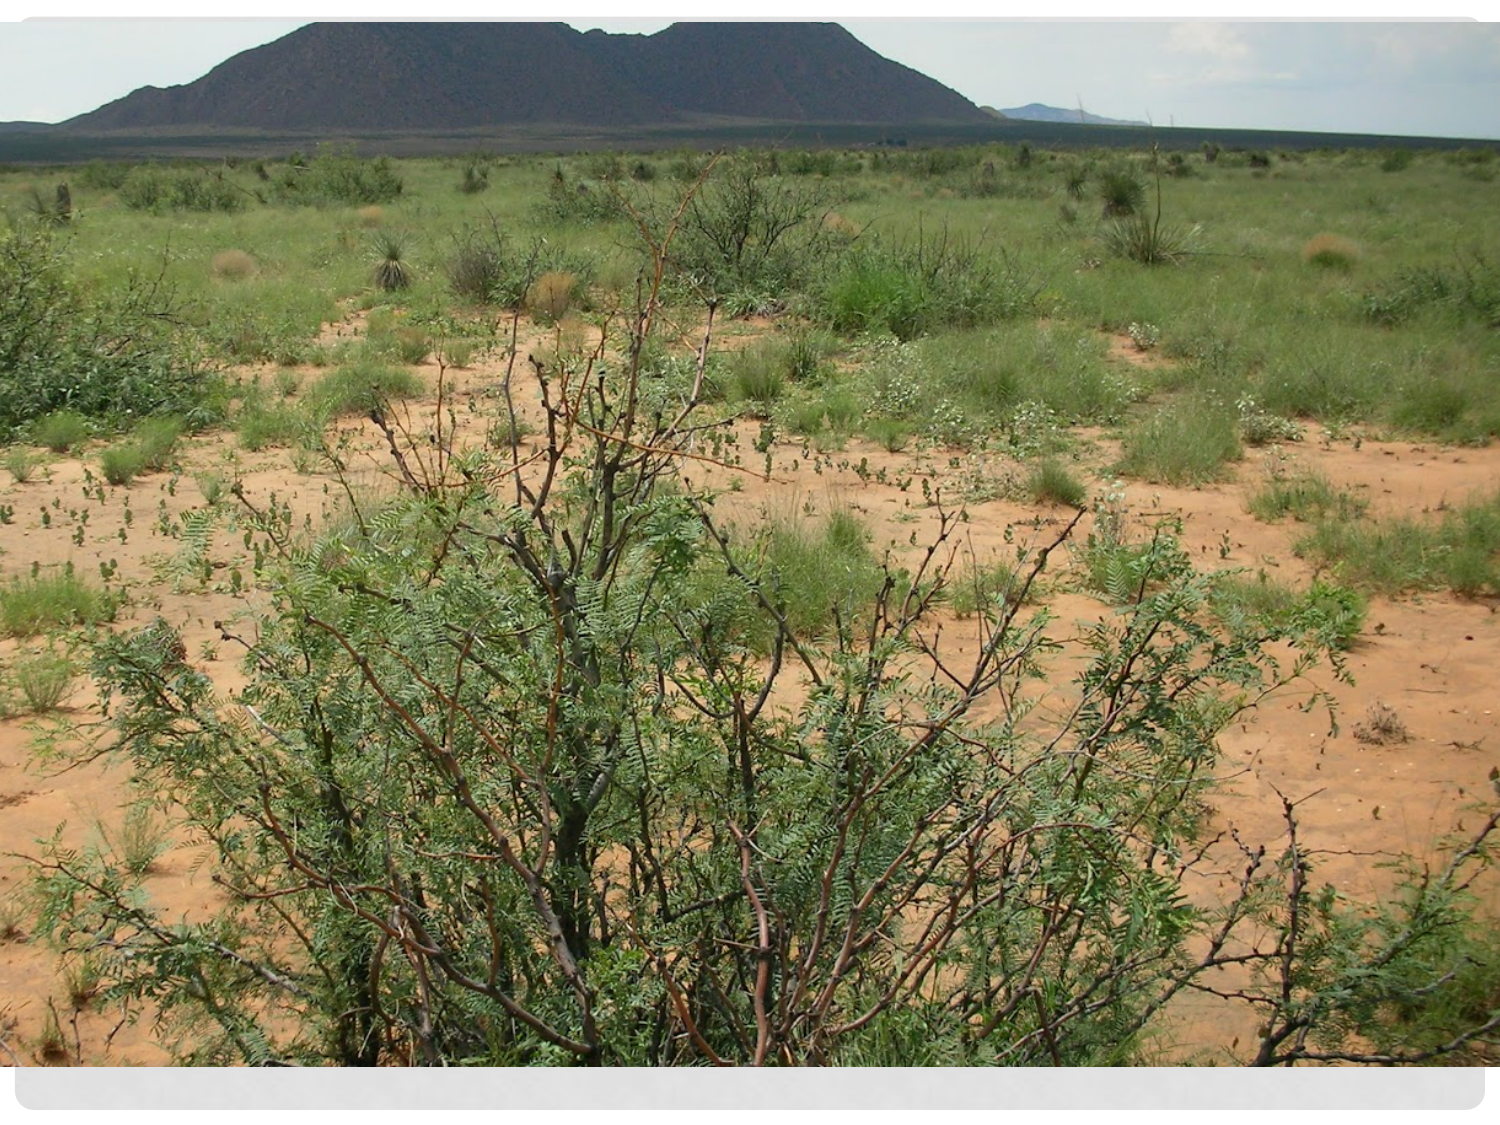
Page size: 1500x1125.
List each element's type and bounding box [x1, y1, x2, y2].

list [0, 22, 1500, 1068]
